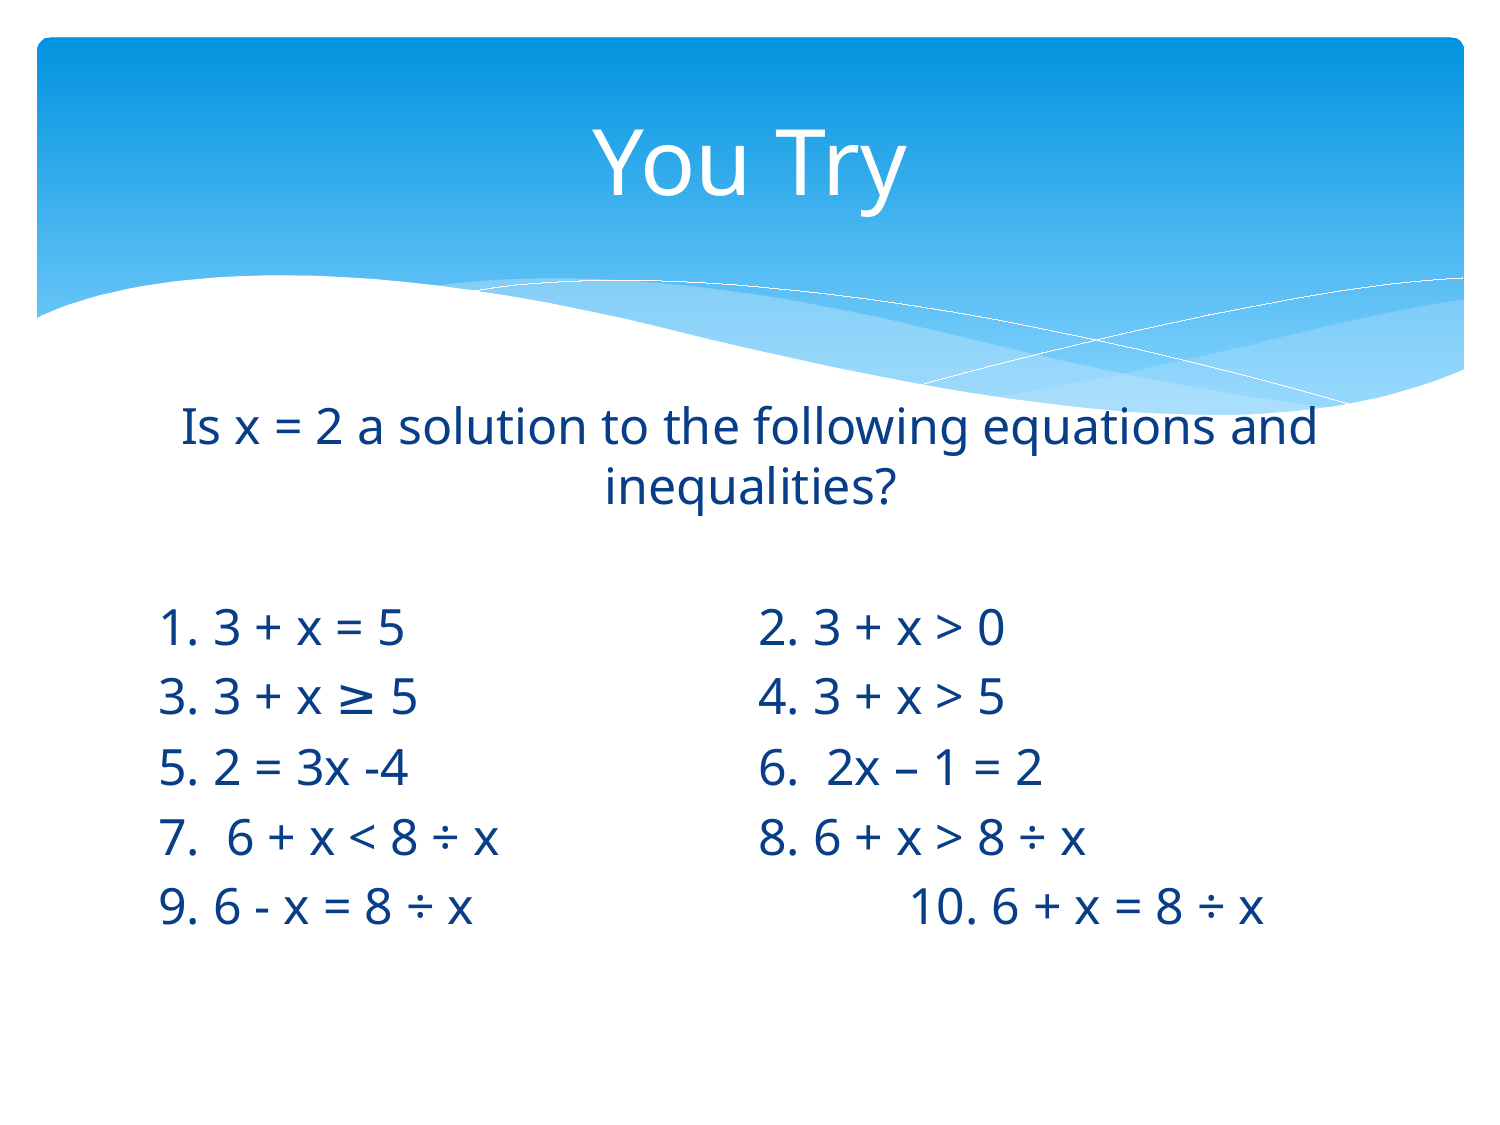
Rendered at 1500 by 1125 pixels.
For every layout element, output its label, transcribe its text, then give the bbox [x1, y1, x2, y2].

title You Try [75, 55, 1425, 261]
list Is x = 2 a solution to the following equations and inequalities? 1. 3 + x = 5 2. 3 + x > 0 3. 3 + x ≥ 5 4. 3 + x > 5 5. 2 = 3x -4 6. 2x – 1 = 2 7. 6 + x < 8 ÷ x 8. 6 + x > 8 ÷ x 9. 6 - x = 8 ÷ x 10. 6 + x = 8 ÷ x [143, 387, 1359, 1005]
